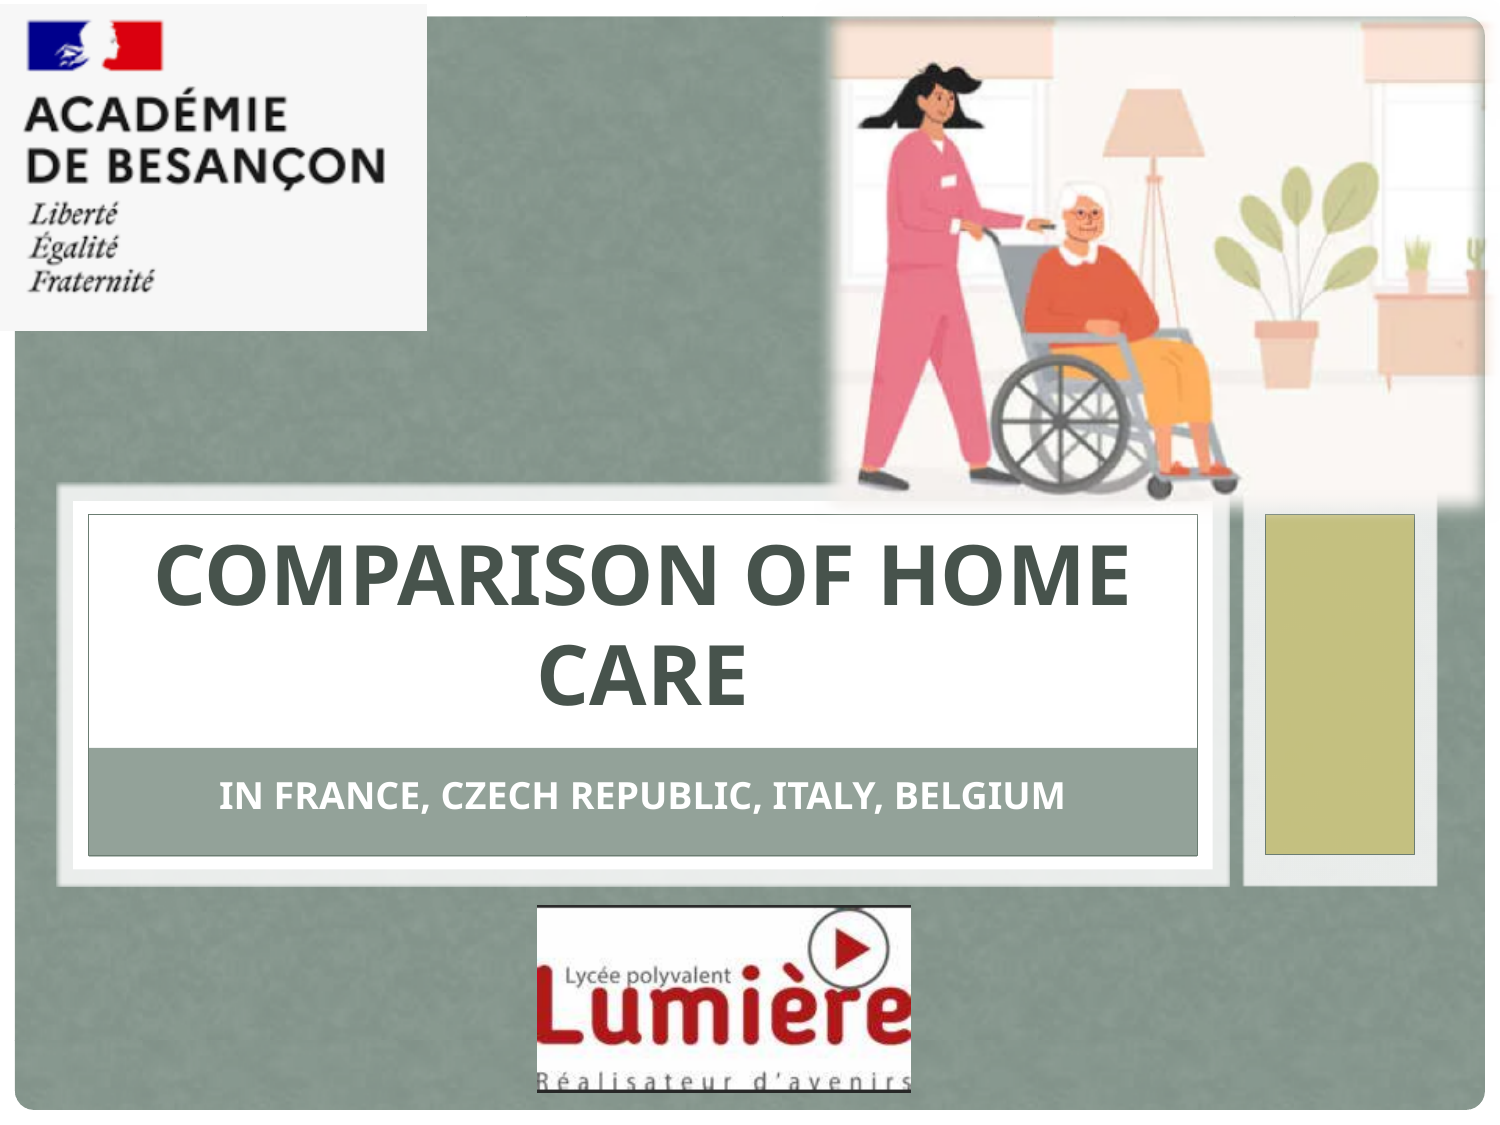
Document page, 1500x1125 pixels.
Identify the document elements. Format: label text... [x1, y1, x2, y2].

text_box in France, Czech Republic, Italy, Belgium [105, 762, 1181, 838]
text_box Comparison of home care [99, 338, 1187, 730]
picture [0, 0, 1500, 1110]
